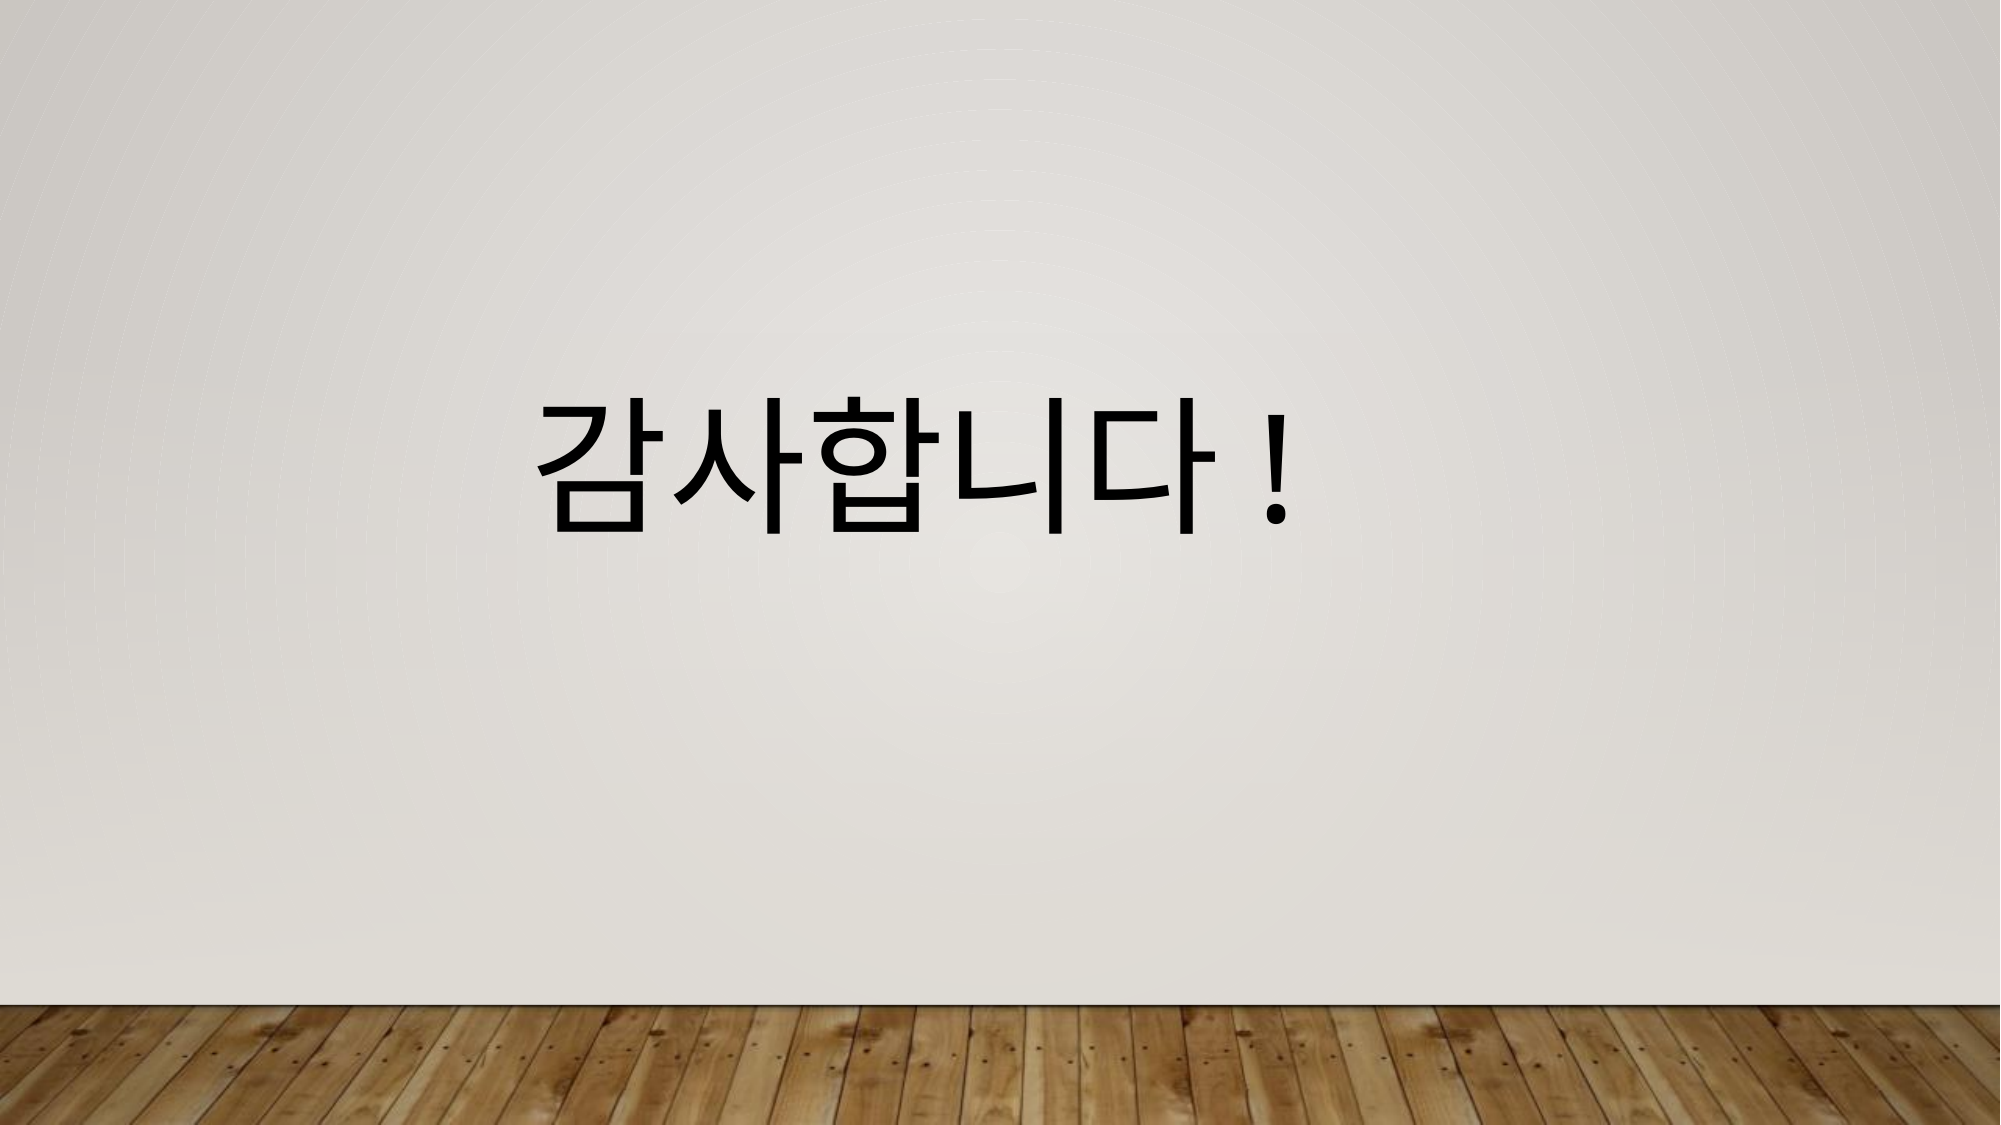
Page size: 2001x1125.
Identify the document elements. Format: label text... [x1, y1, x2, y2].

picture [0, 1005, 2000, 1125]
text_box 감사합니다! [515, 365, 1323, 561]
